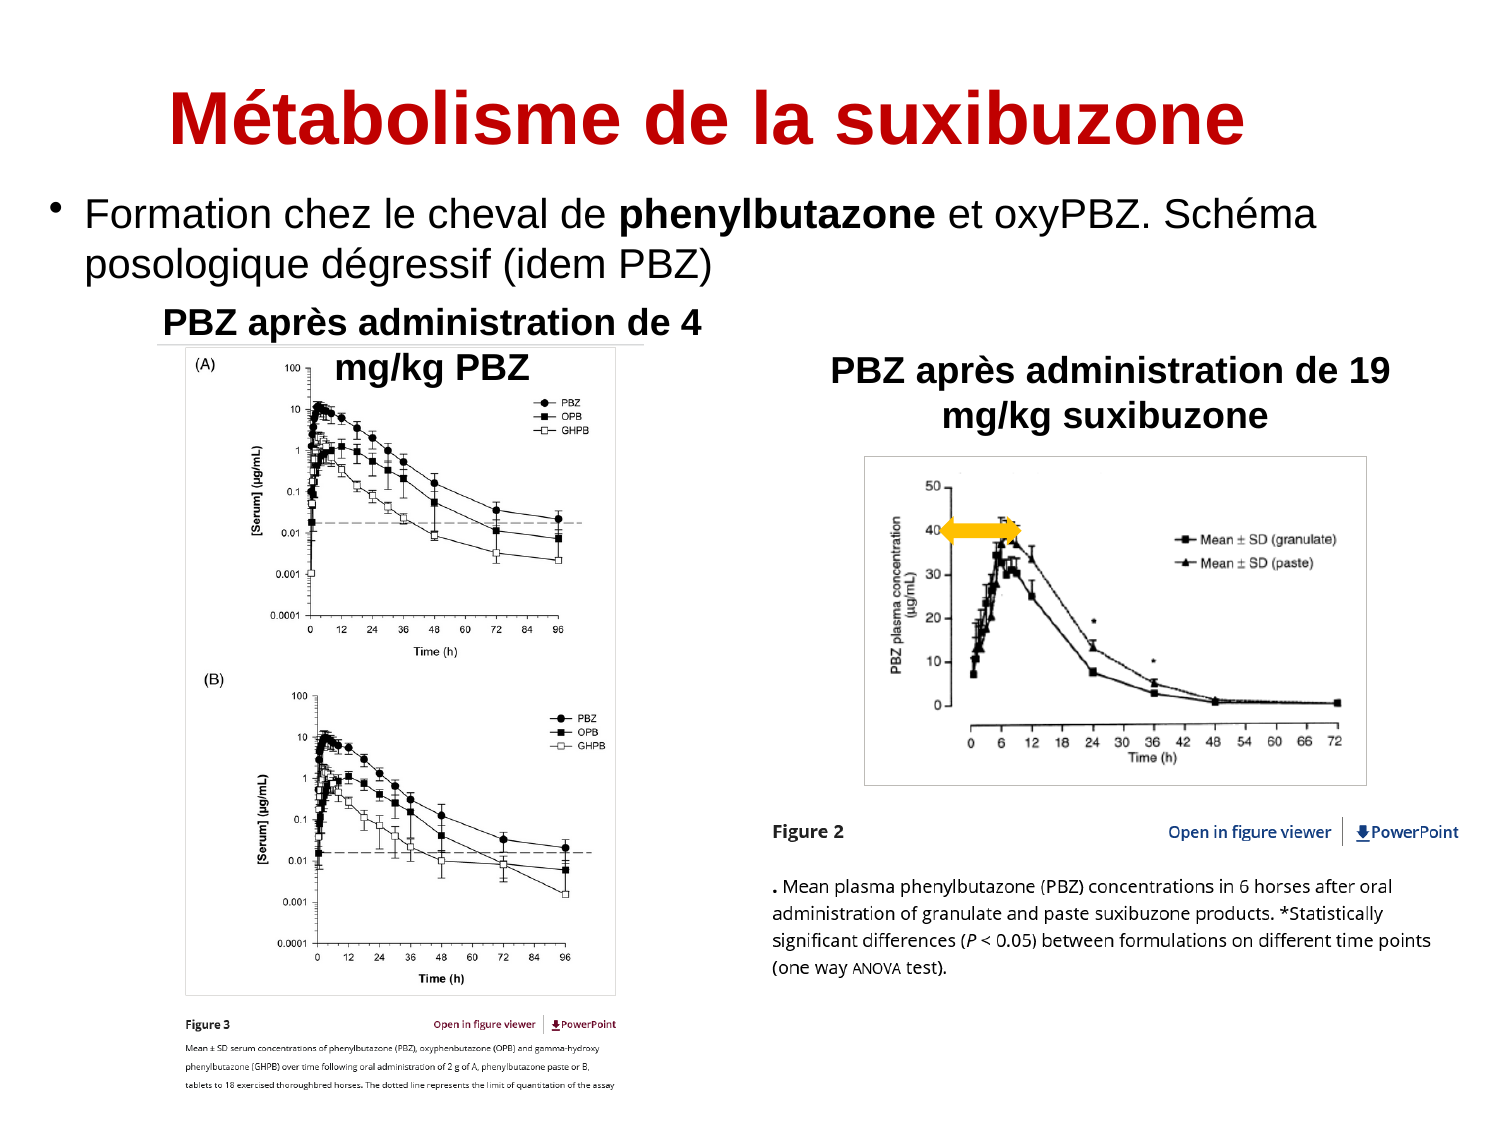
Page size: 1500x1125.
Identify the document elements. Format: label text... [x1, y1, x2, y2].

text_box PBZ après administration de 4 mg/kg PBZ [96, 290, 769, 396]
title Métabolisme de la suxibuzone [147, 27, 1269, 179]
text_box Formation chez le cheval de phenylbutazone et oxyPBZ. Schéma posologique dégressif (idem PBZ) [34, 179, 1404, 295]
picture [147, 338, 656, 1099]
picture [727, 444, 1500, 1012]
text_box PBZ après administration de 19 mg/kg suxibuzone [804, 338, 1417, 442]
